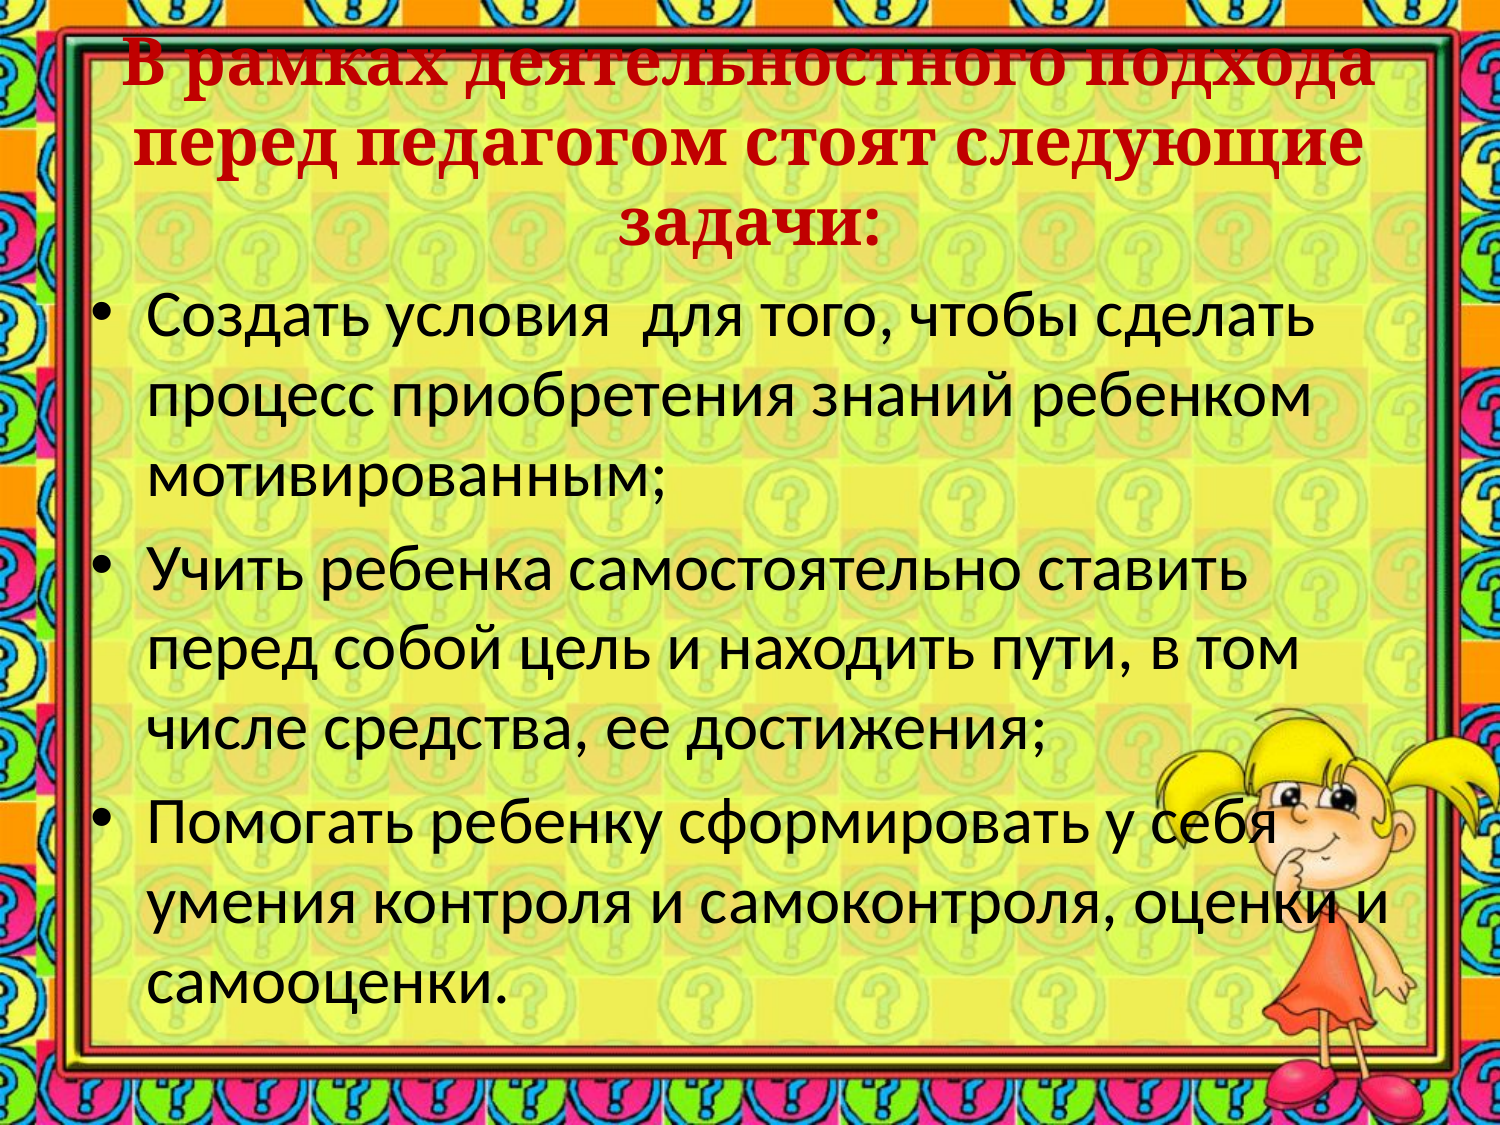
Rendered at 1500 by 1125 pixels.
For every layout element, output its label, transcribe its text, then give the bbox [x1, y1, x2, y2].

list Создать условия для того, чтобы сделать процесс приобретения знаний ребенком мотивированным; Учить ребенка самостоятельно ставить перед собой цель и находить пути, в том числе средства, ее достижения; Помогать ребенку сформировать у себя умения контроля и самоконтроля, оценки и самооценки. [74, 262, 1426, 1006]
picture [0, 647, 9, 665]
picture [0, 738, 9, 754]
picture [0, 310, 10, 327]
title В рамках деятельностного подхода перед педагогом стоят следующие задачи: [74, 44, 1426, 233]
picture [0, 217, 7, 236]
picture [0, 66, 9, 80]
picture [0, 0, 1500, 1125]
